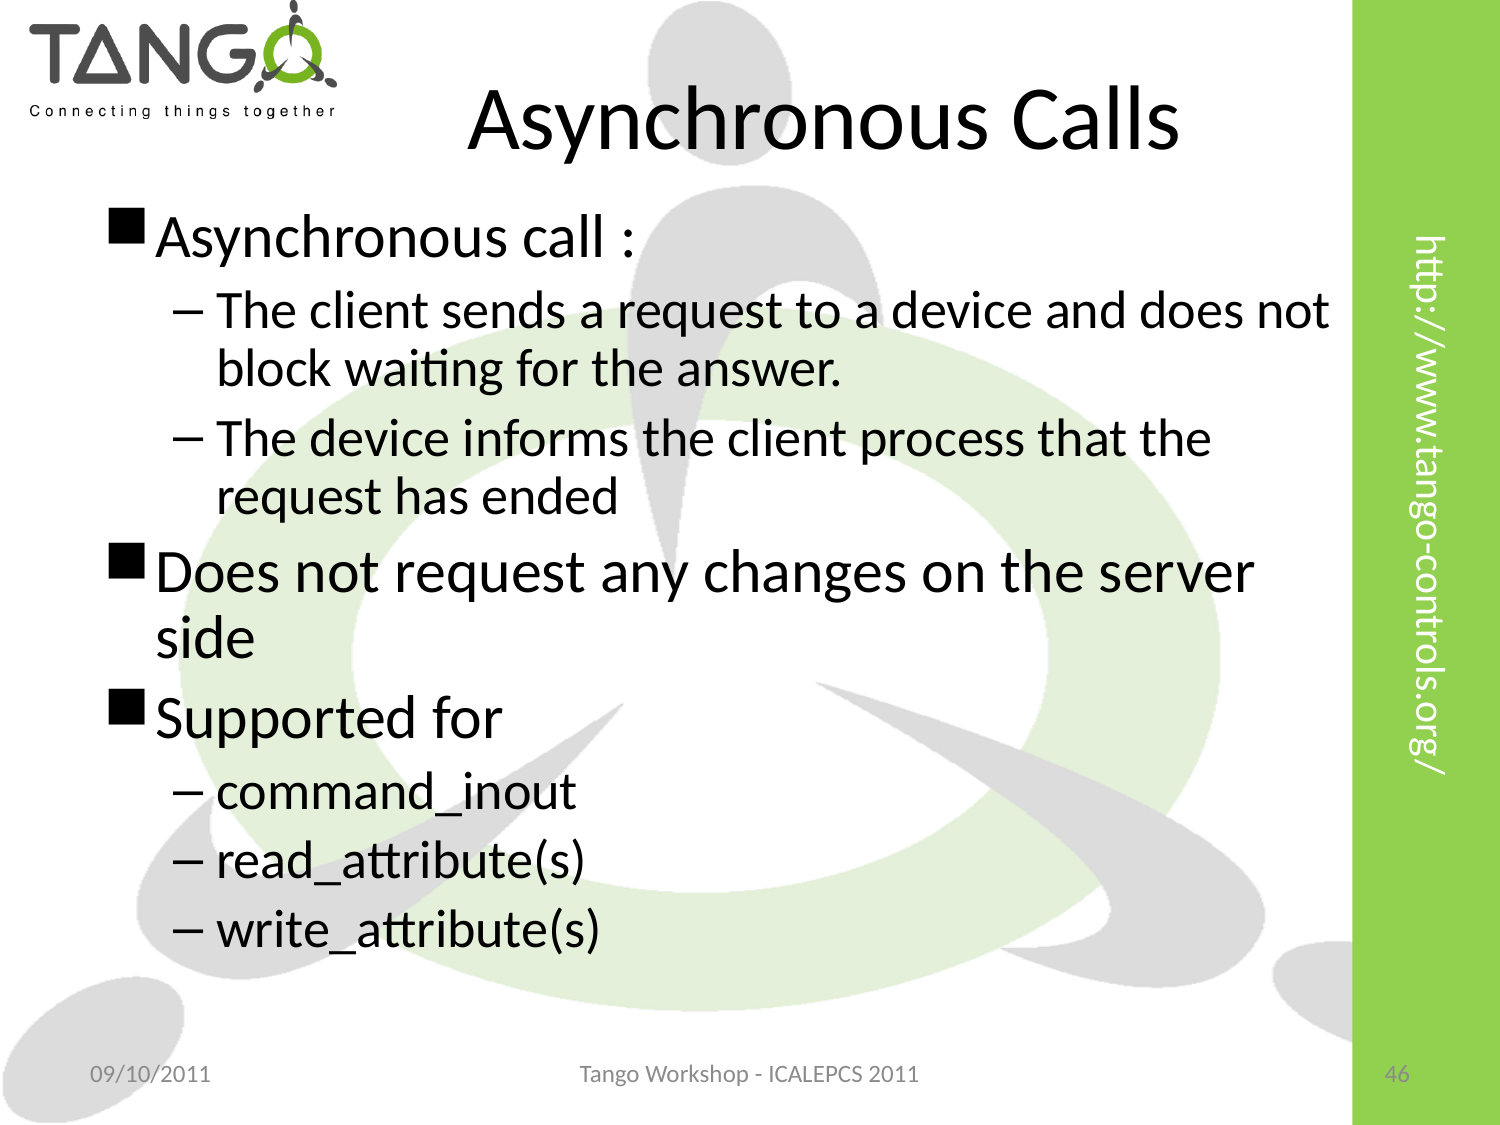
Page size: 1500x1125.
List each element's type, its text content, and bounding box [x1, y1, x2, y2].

picture [0, 0, 1352, 1125]
slide_number 46 [1074, 1042, 1425, 1103]
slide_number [75, 1042, 425, 1103]
title Asynchronous Calls [187, 50, 1463, 175]
footer Tango Workshop - ICALEPCS 2011 [512, 1042, 988, 1103]
list Asynchronous call : The client sends a request to a device and does not block waiting for the answer. The device informs the client process that the request has ended Does not request any changes on the server side Supported for command_inout read_attribute(s) write_attribute(s) [88, 196, 1364, 972]
